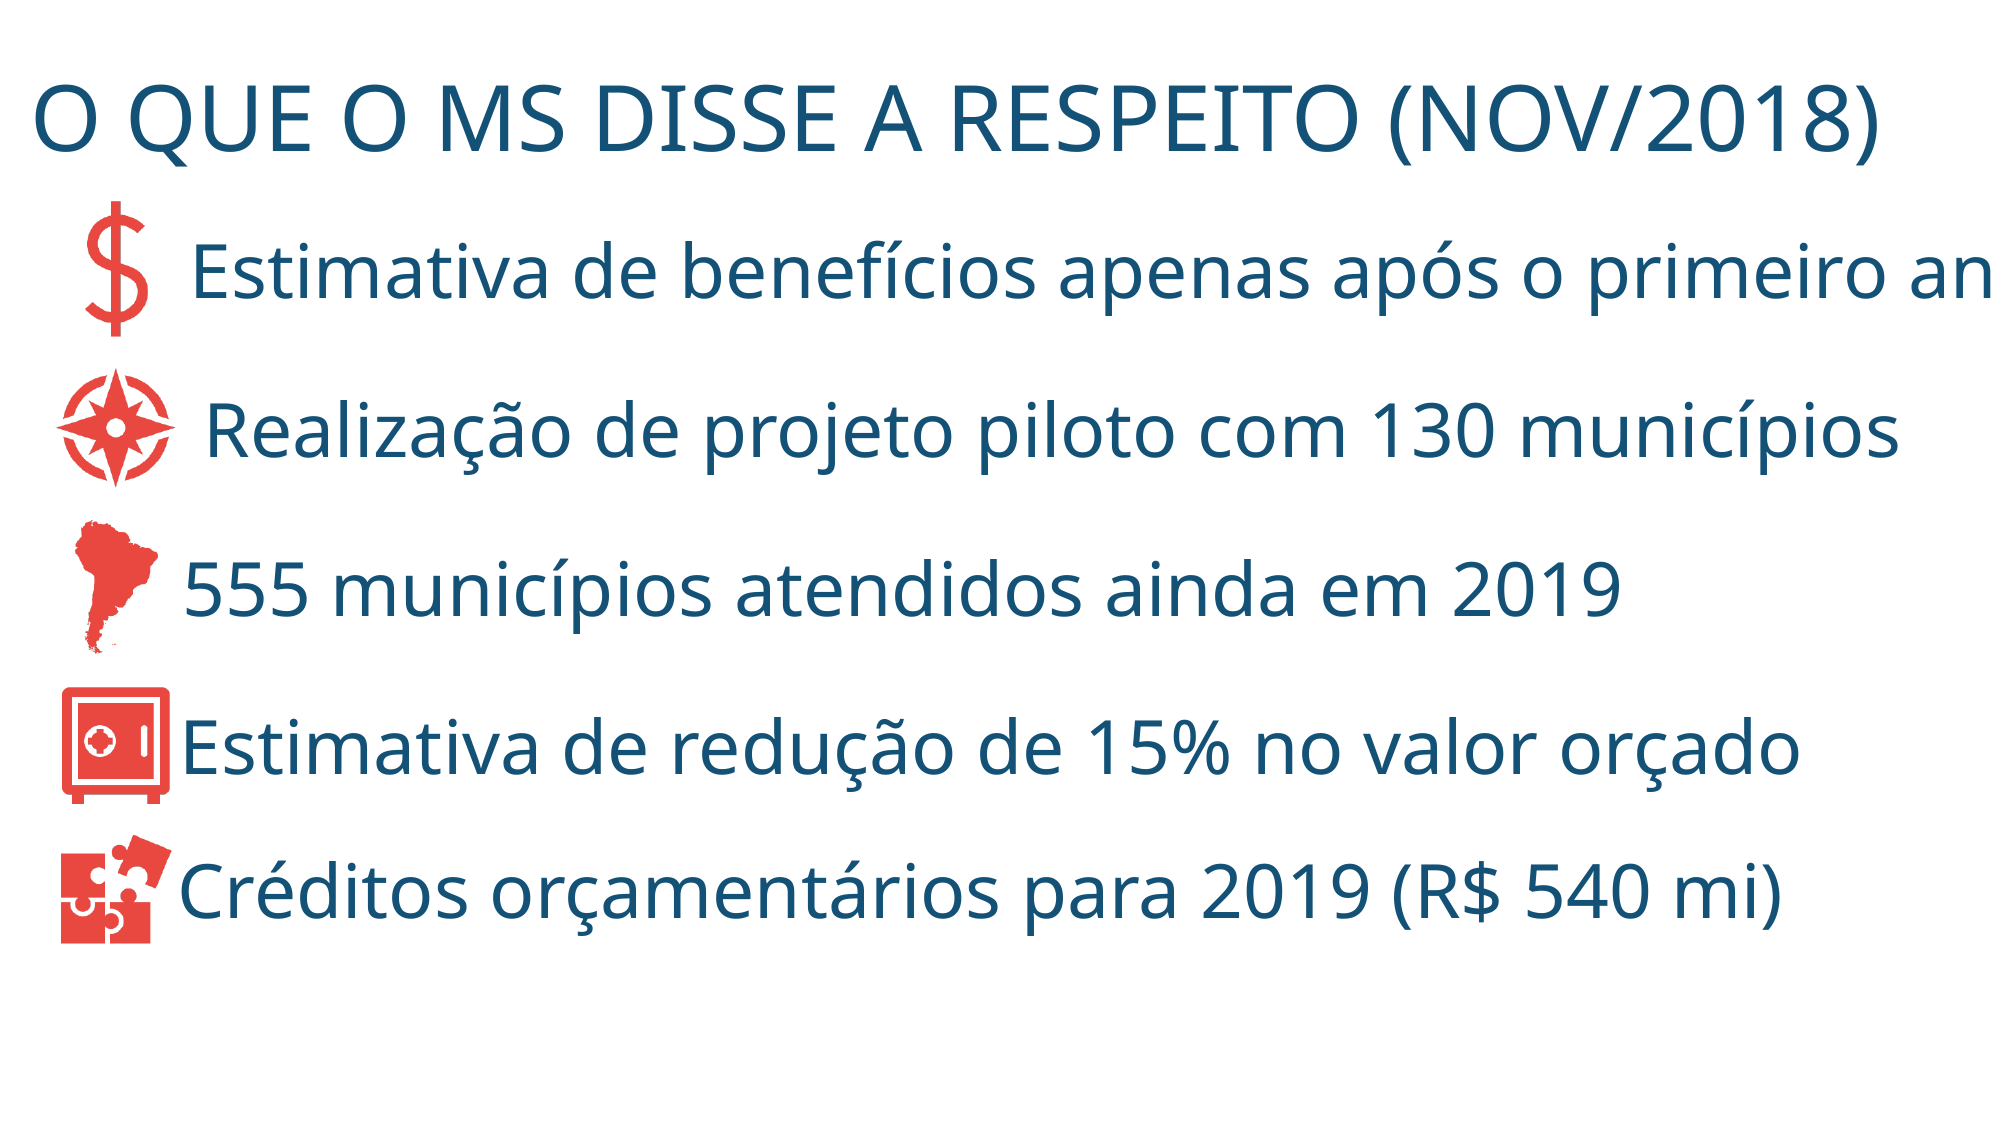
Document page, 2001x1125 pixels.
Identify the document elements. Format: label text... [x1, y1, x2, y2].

text_box 555 municípios atendidos ainda em 2019 [191, 533, 1639, 639]
text_box Estimativa de redução de 15% no valor orçado [191, 692, 1819, 798]
picture [40, 511, 191, 662]
picture [40, 670, 191, 965]
text_box Créditos orçamentários para 2019 (R$ 540 mi) [191, 836, 1800, 941]
text_box Estimativa de benefícios apenas após o primeiro ano [191, 216, 2000, 321]
picture [40, 193, 191, 344]
text_box O QUE O MS DISSE A RESPEITO (NOV/2018) [15, 52, 2000, 177]
picture [40, 352, 191, 503]
text_box Realização de projeto piloto com 130 municípios [191, 374, 1918, 480]
